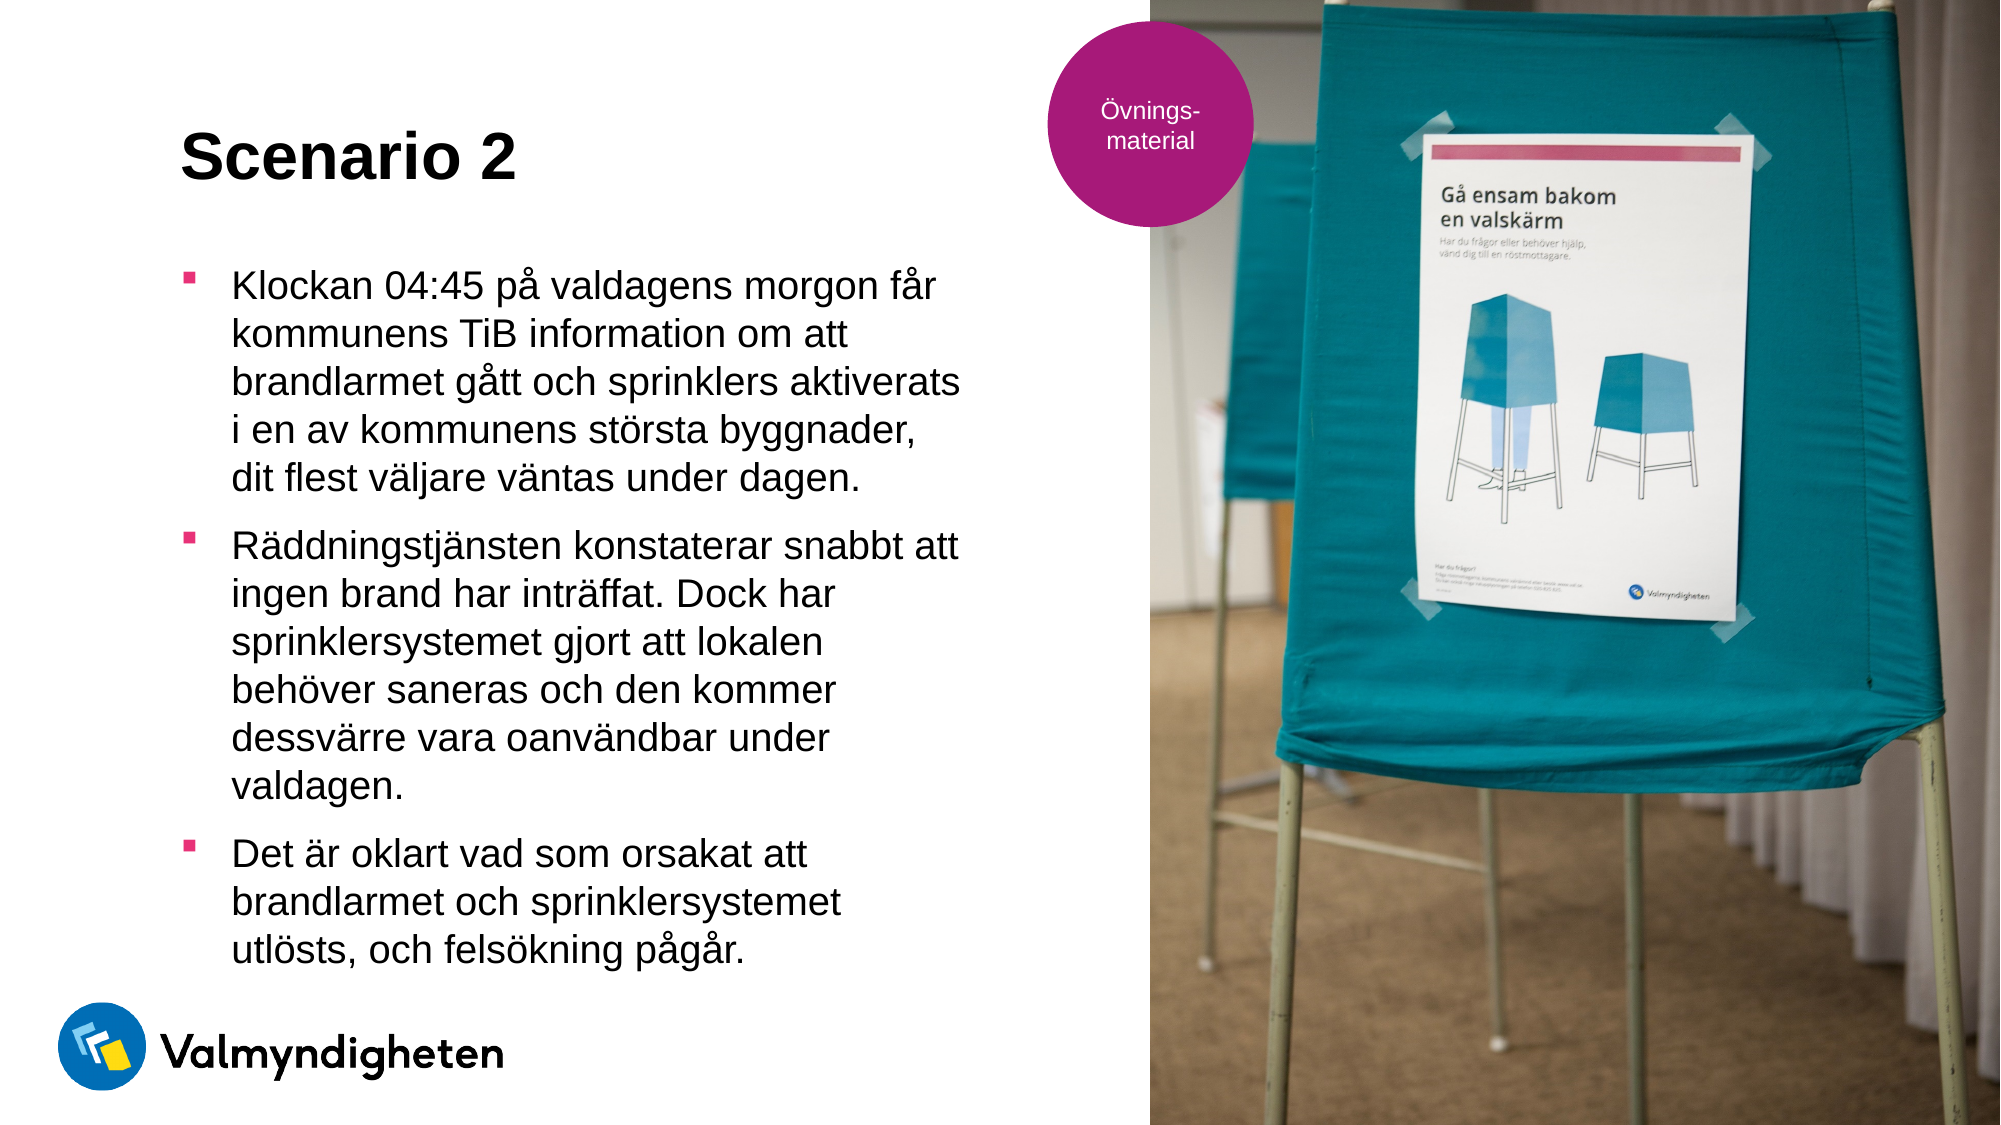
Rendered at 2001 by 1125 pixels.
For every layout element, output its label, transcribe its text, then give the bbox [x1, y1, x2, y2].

picture [1150, 0, 2000, 1125]
list Klockan 04:45 på valdagens morgon får kommunens TiB information om att brandlarmet gått och sprinklers aktiverats i en av kommunens största byggnader, dit flest väljare väntas under dagen. Räddningstjänsten konstaterar snabbt att ingen brand har inträffat. Dock har sprinklersystemet gjort att lokalen behöver saneras och den kommer dessvärre vara oanvändbar under valdagen. Det är oklart vad som orsakat att brandlarmet och sprinklersystemet utlösts, och felsökning pågår. [165, 251, 985, 998]
picture [26, 972, 535, 1125]
text_box Övnings-material [1047, 21, 1150, 228]
title Scenario 2 [165, 83, 985, 202]
